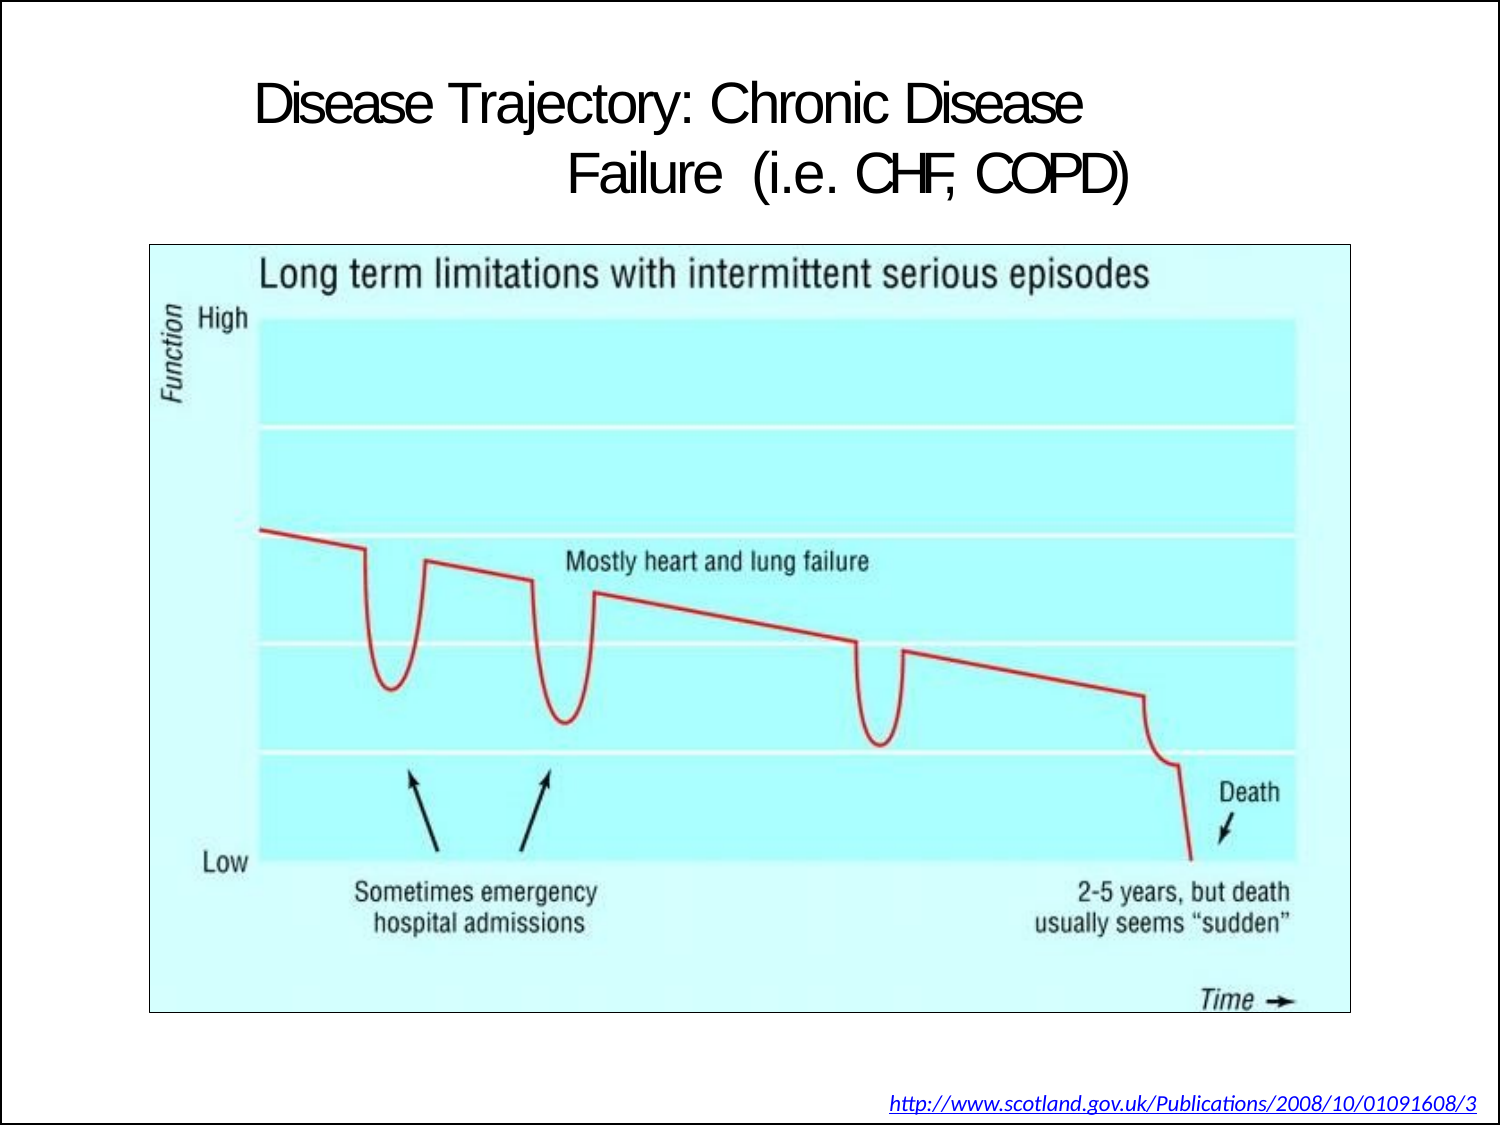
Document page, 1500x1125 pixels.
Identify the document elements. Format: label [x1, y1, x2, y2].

text_box [148, 243, 1352, 1014]
text_box [0, 0, 1500, 1125]
